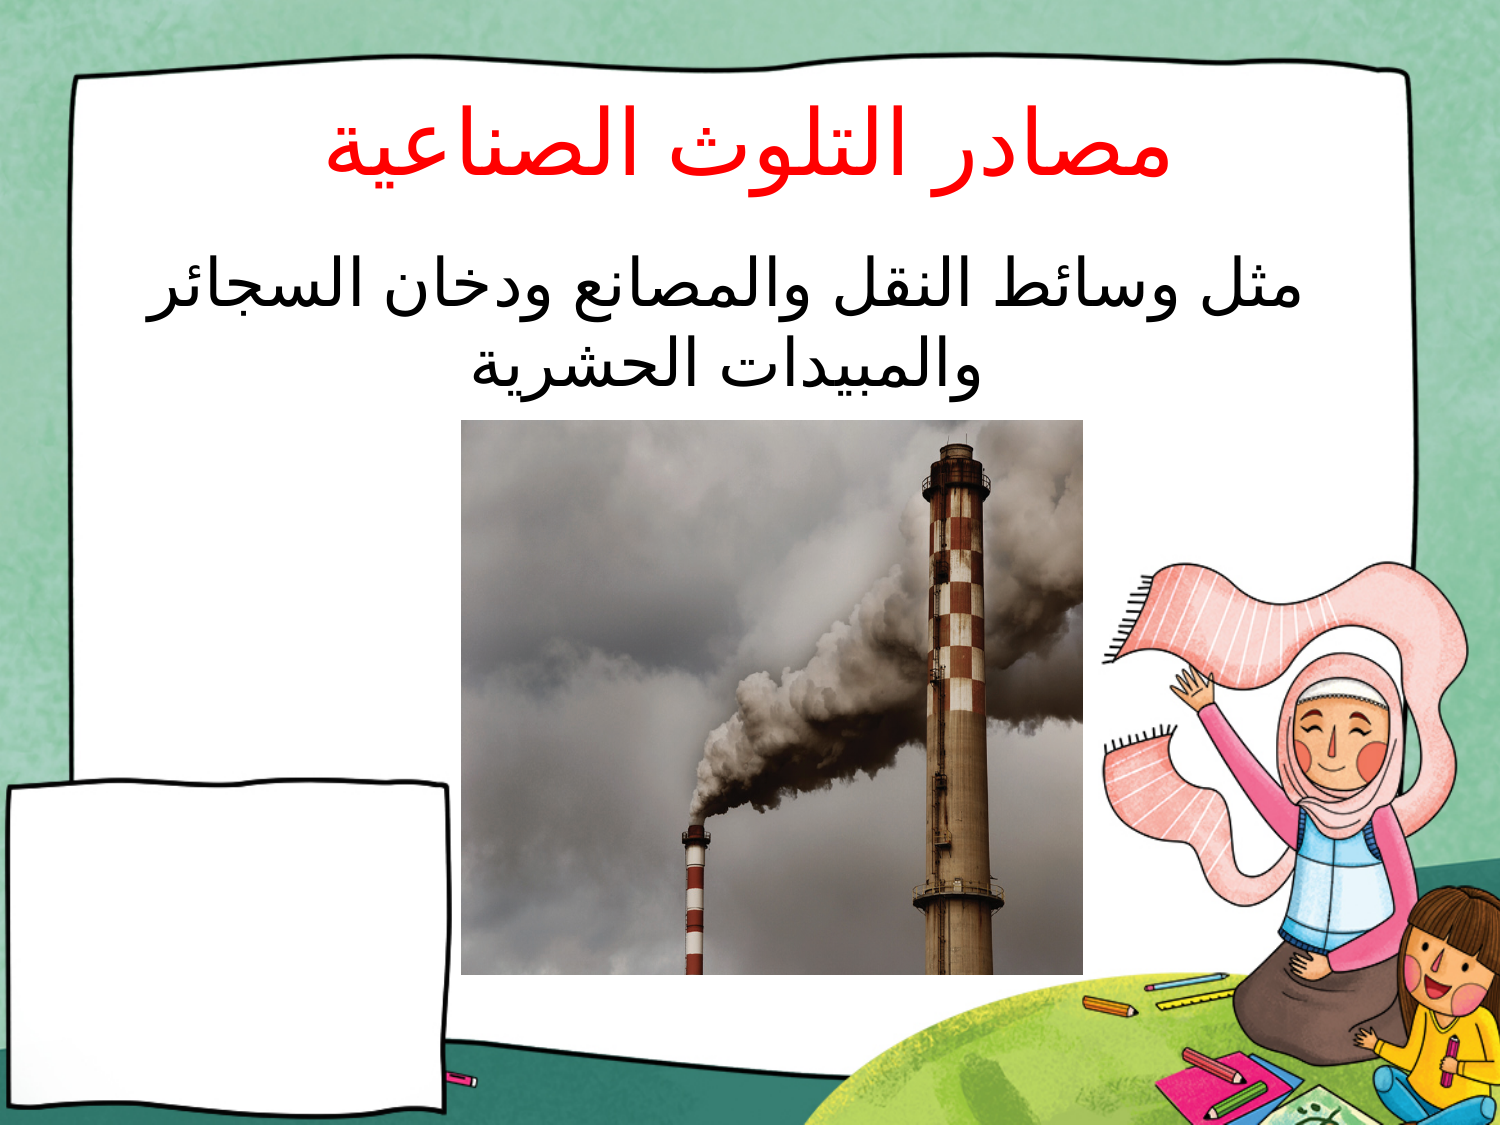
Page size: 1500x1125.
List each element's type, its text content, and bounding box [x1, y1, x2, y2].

picture [0, 0, 1500, 1125]
title مصادر التلوث الصناعية [75, 45, 1425, 233]
list مثل وسائط النقل والمصانع ودخان السجائر والمبيدات الحشرية [52, 232, 1403, 975]
